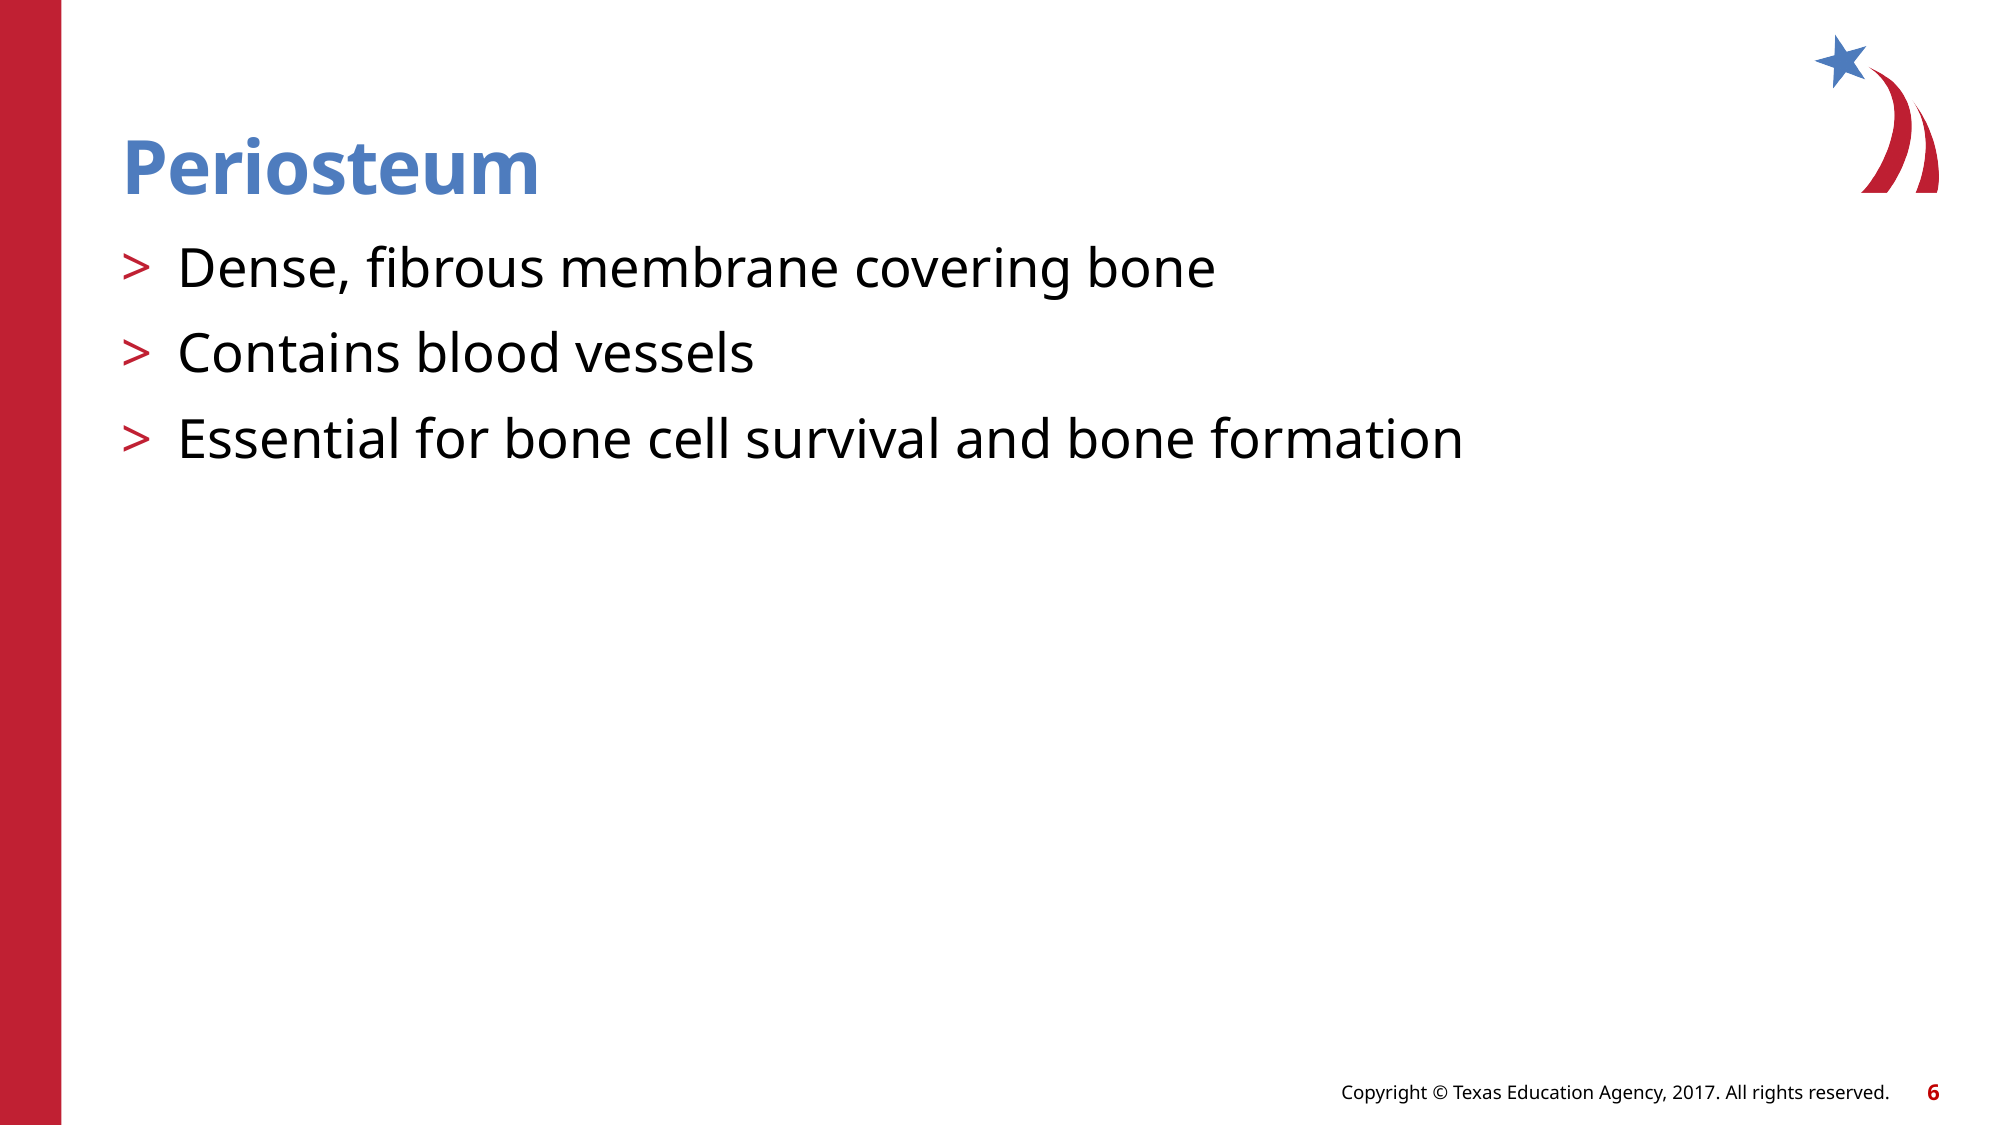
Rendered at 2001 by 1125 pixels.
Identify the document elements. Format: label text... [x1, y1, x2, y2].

list Dense, fibrous membrane covering bone Contains blood vessels Essential for bone cell survival and bone formation [121, 233, 1936, 1010]
picture [1814, 34, 1939, 193]
title Periosteum [121, 66, 1772, 211]
